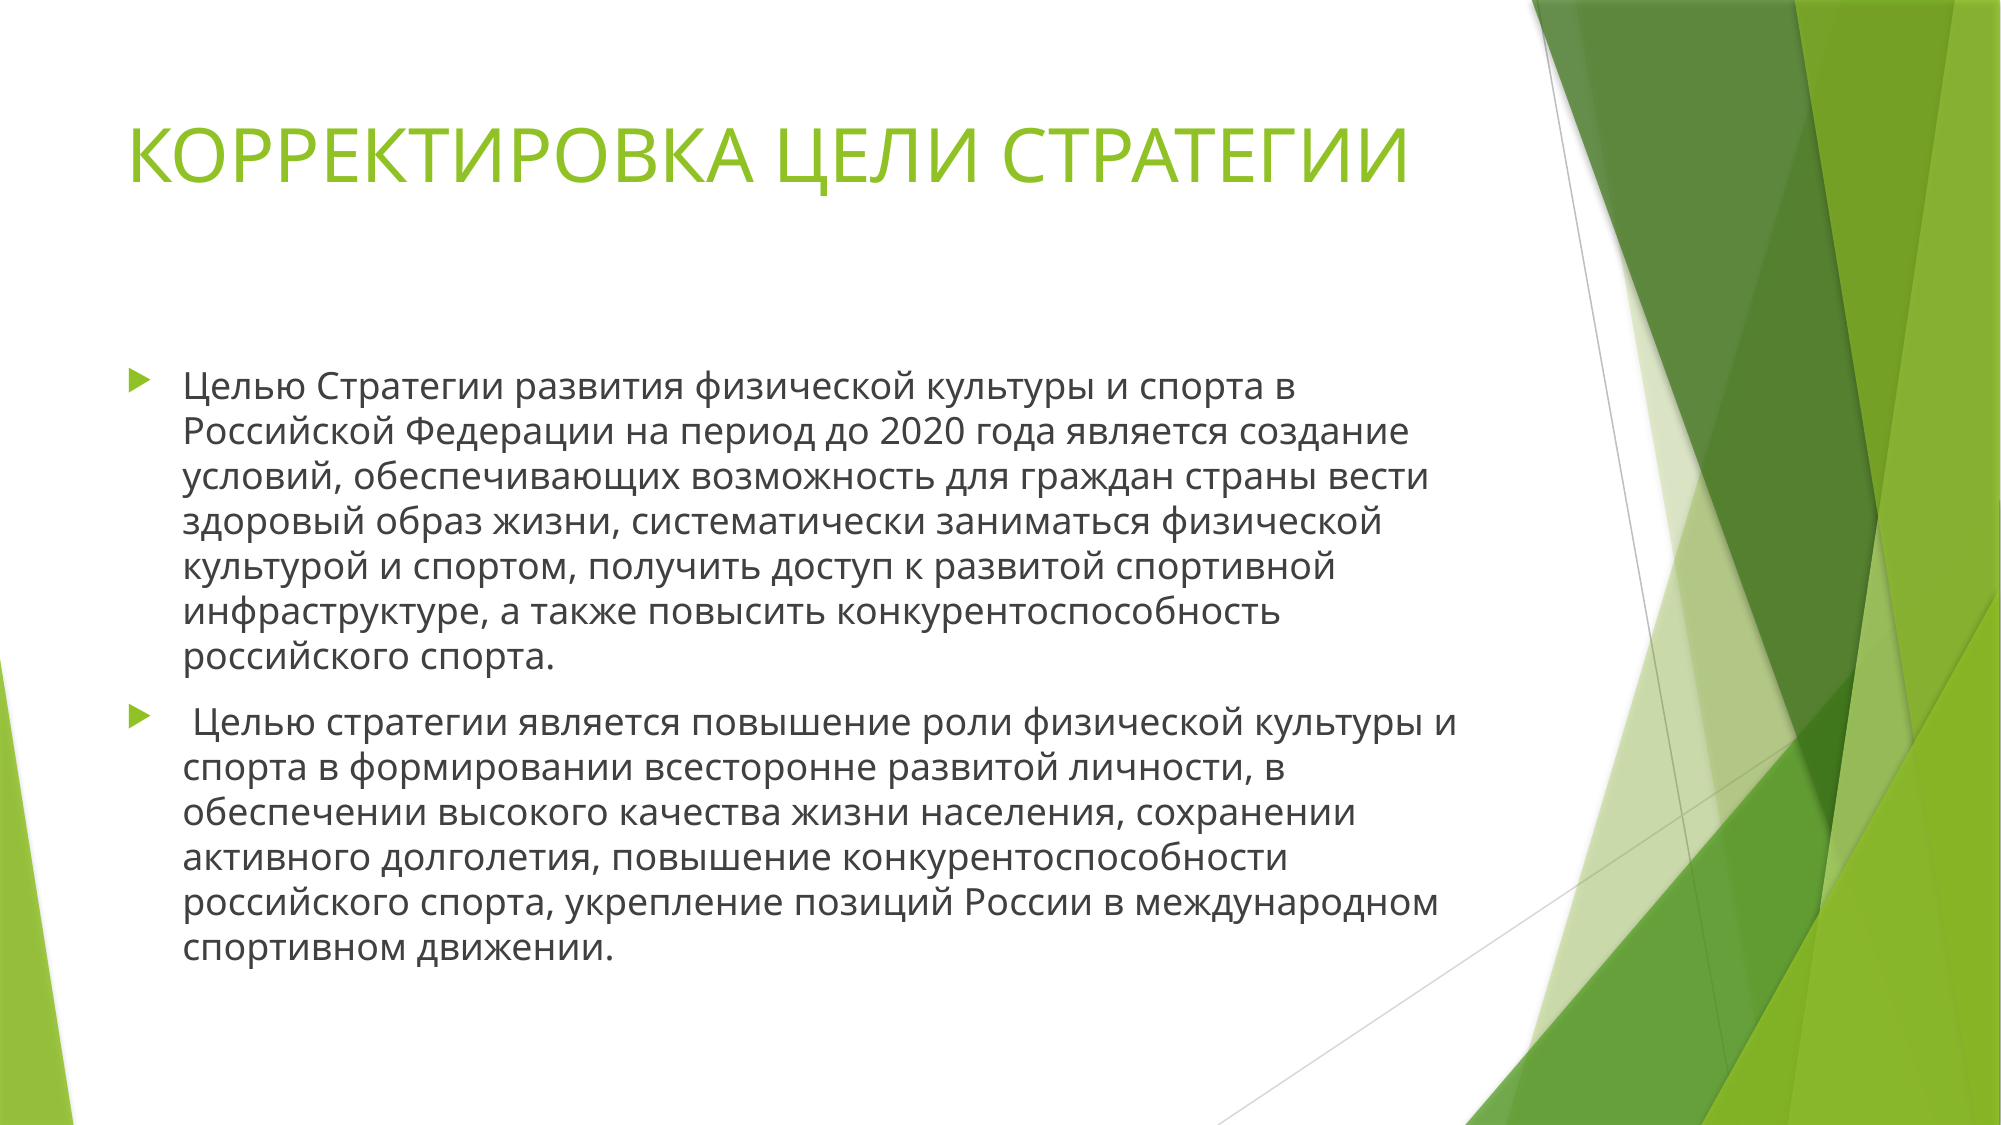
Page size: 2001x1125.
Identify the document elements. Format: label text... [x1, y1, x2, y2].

list Целью Стратегии развития физической культуры и спорта в Российской Федерации на период до 2020 года является создание условий, обеспечивающих возможность для граждан страны вести здоровый образ жизни, систематически заниматься физической культурой и спортом, получить доступ к развитой спортивной инфраструктуре, а также повысить конкурентоспособность российского спорта. Целью стратегии является повышение роли физической культуры и спорта в формировании всесторонне развитой личности, в обеспечении высокого качества жизни населения, сохранении активного долголетия, повышение конкурентоспособности российского спорта, укрепление позиций России в международном спортивном движении. [111, 354, 1522, 992]
title КОРРЕКТИРОВКА ЦЕЛИ СТРАТЕГИИ [111, 99, 1522, 317]
